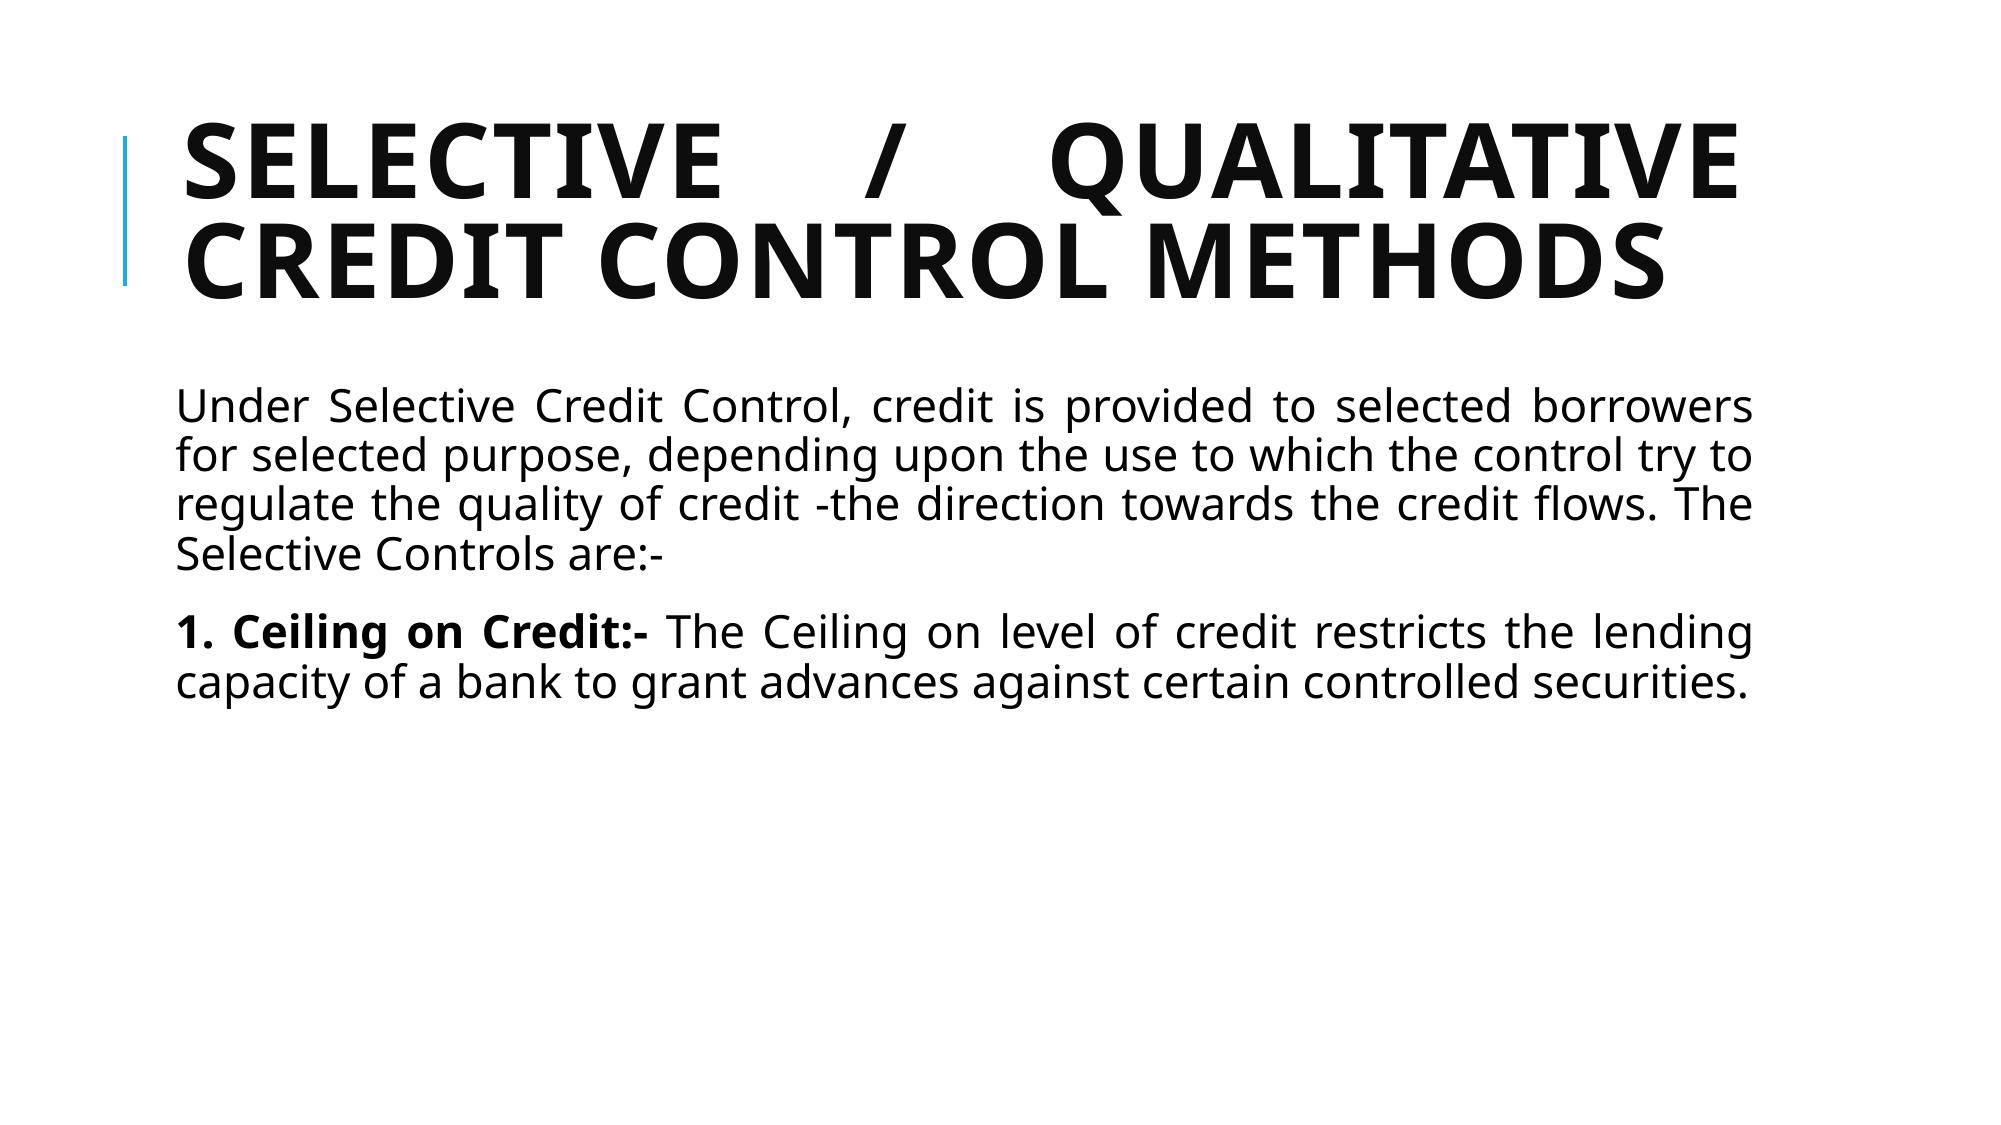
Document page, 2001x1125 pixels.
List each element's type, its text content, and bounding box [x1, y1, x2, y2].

title SELECTIVE / QUALITATIVE CREDIT CONTROL METHODS [168, 96, 1763, 342]
list Under Selective Credit Control, credit is provided to selected borrowers for selected purpose, depending upon the use to which the control try to regulate the quality of credit -the direction towards the credit flows. The Selective Controls are:- 1. Ceiling on Credit:- The Ceiling on level of credit restricts the lending capacity of a bank to grant advances against certain controlled securities. [168, 375, 1763, 1035]
